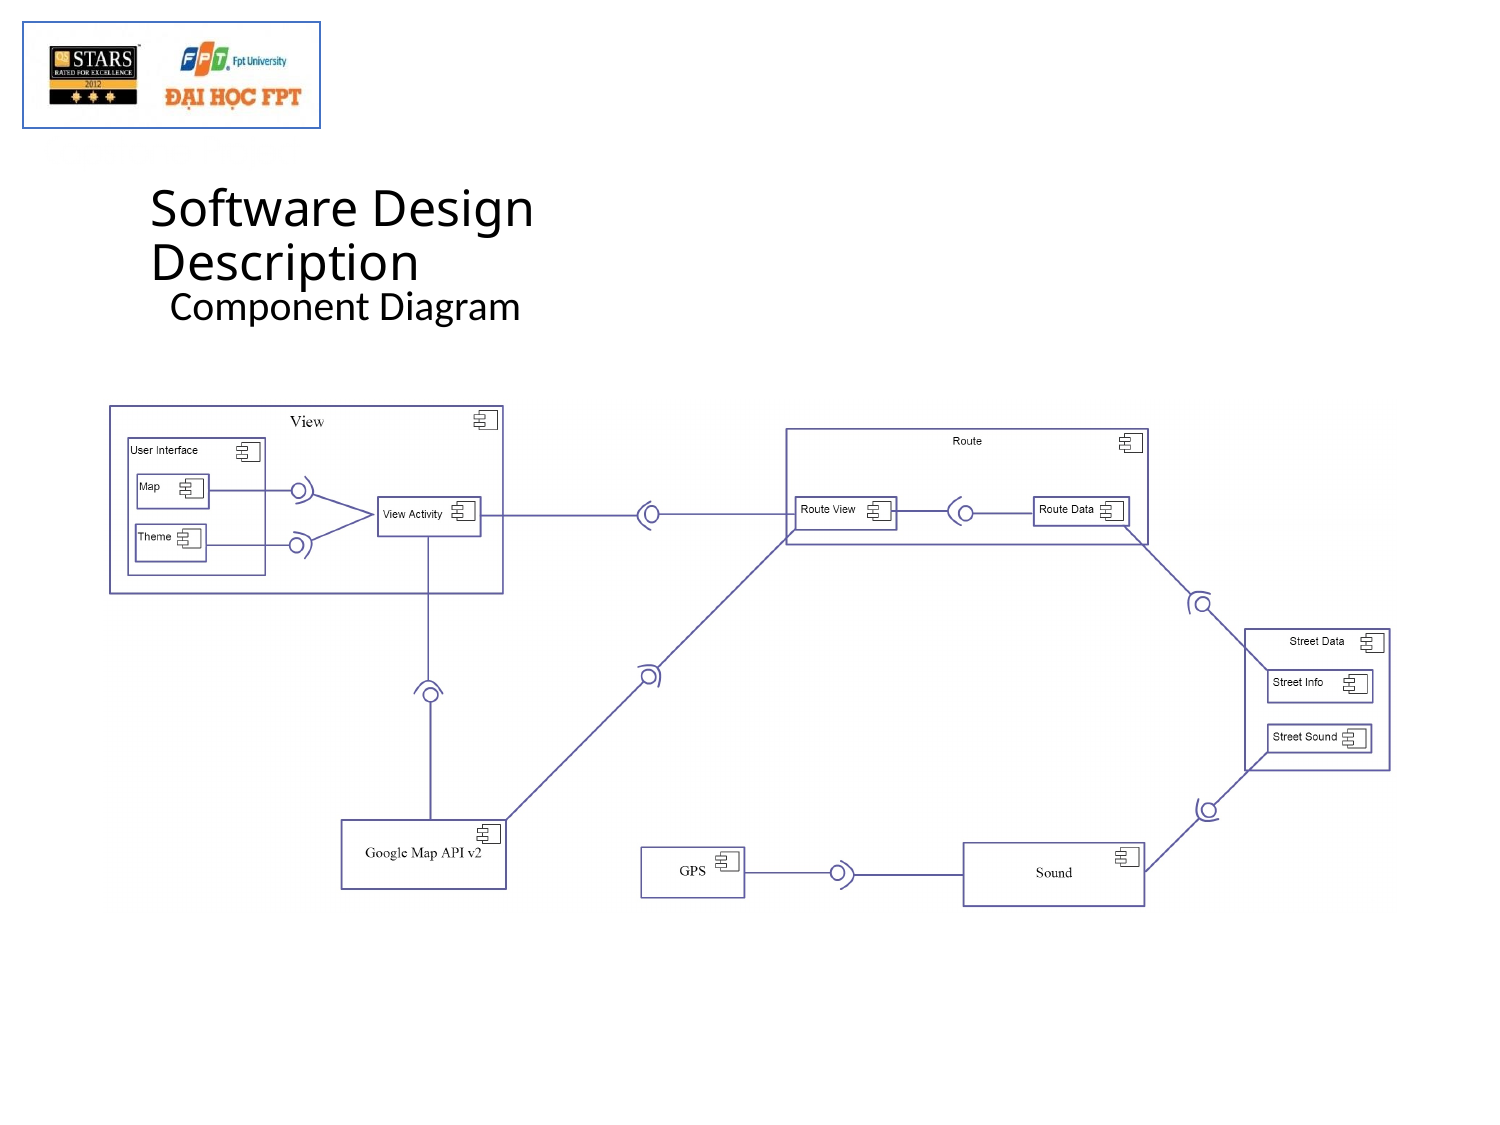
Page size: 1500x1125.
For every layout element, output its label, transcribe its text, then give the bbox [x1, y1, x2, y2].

picture [0, 23, 390, 200]
title Software Design Description [135, 196, 829, 279]
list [103, 399, 1397, 913]
text_box Component Diagram [155, 271, 537, 336]
